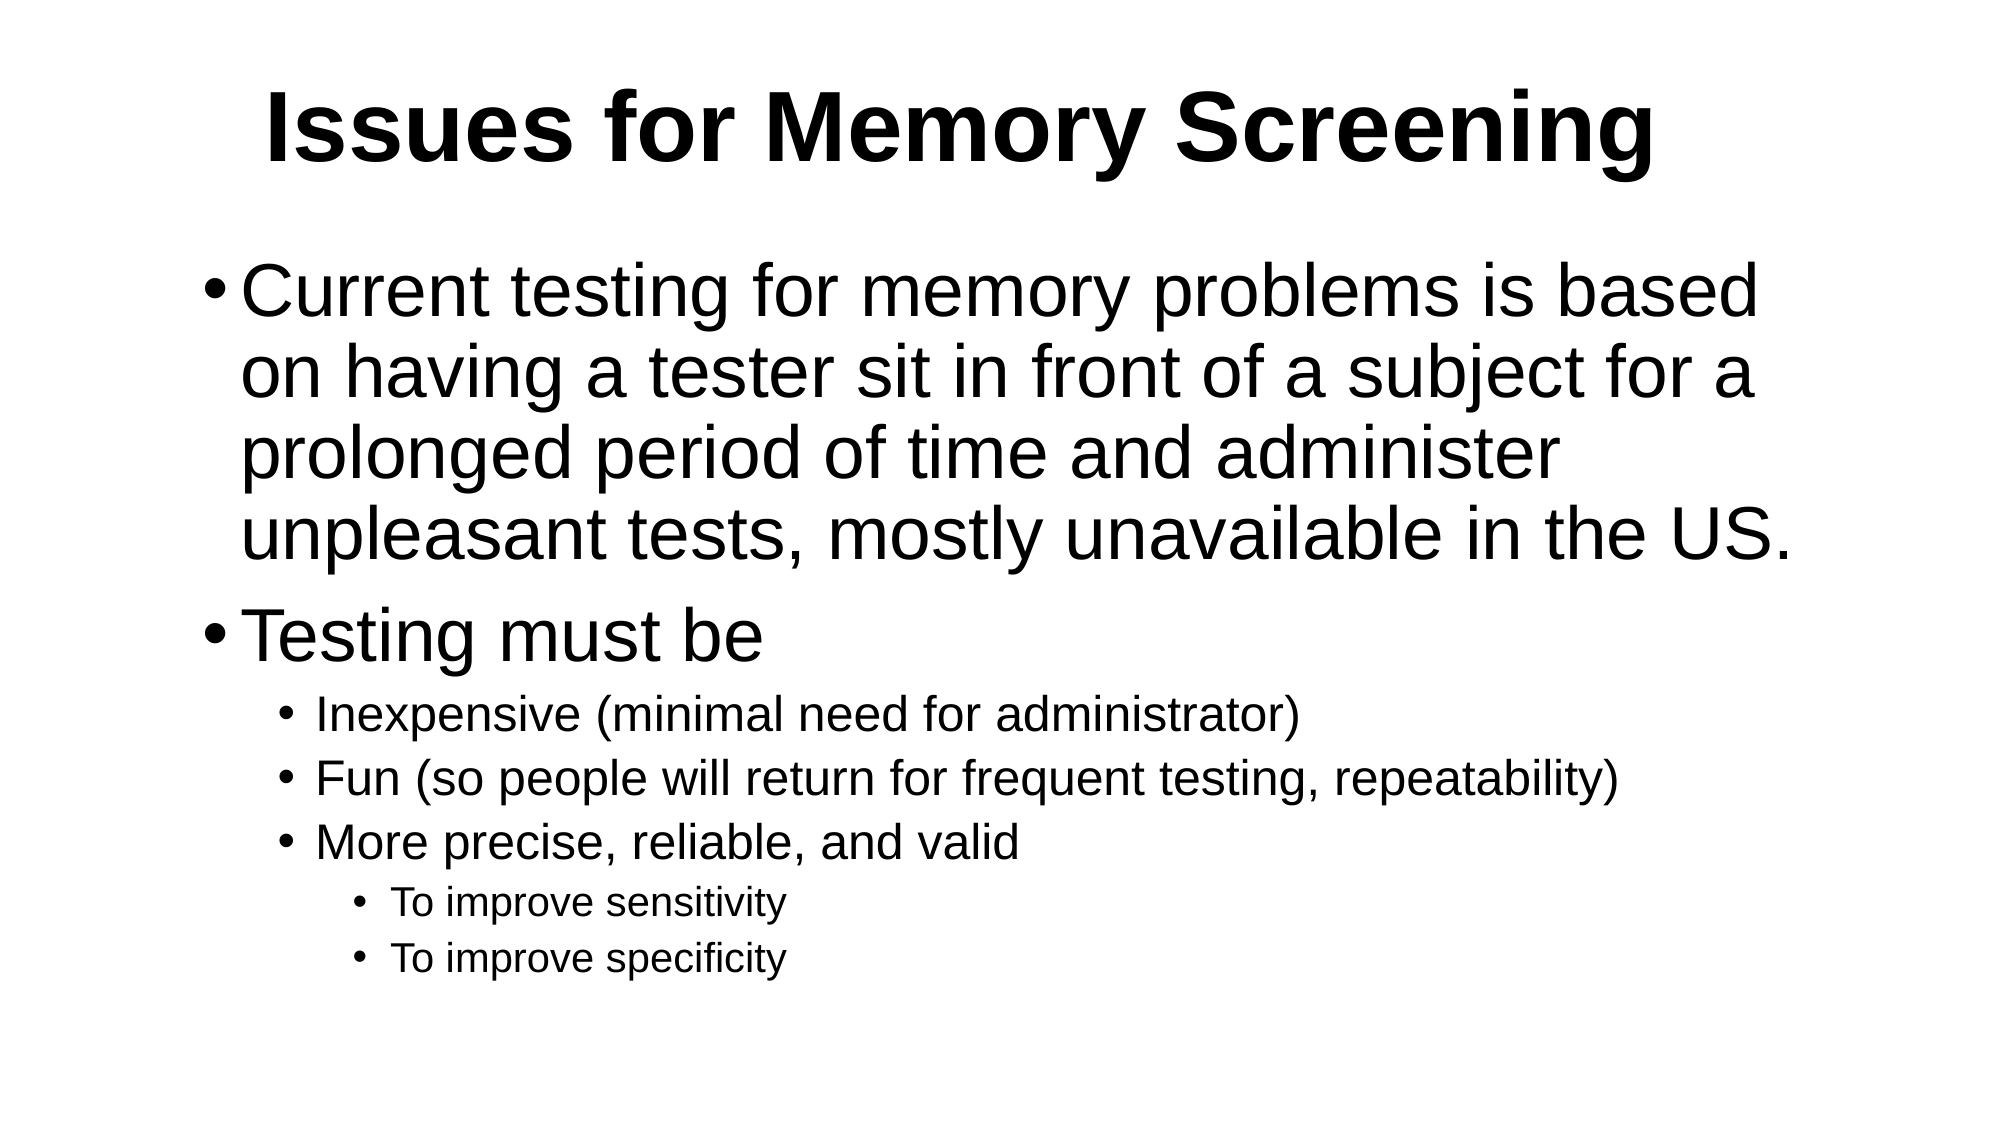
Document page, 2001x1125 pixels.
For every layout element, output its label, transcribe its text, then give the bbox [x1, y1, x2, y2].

title Issues for Memory Screening [249, 45, 1750, 213]
list Current testing for memory problems is based on having a tester sit in front of a subject for a prolonged period of time and administer unpleasant tests, mostly unavailable in the US. Testing must be Inexpensive (minimal need for administrator) Fun (so people will return for frequent testing, repeatability) More precise, reliable, and valid To improve sensitivity To improve specificity [187, 244, 1813, 991]
